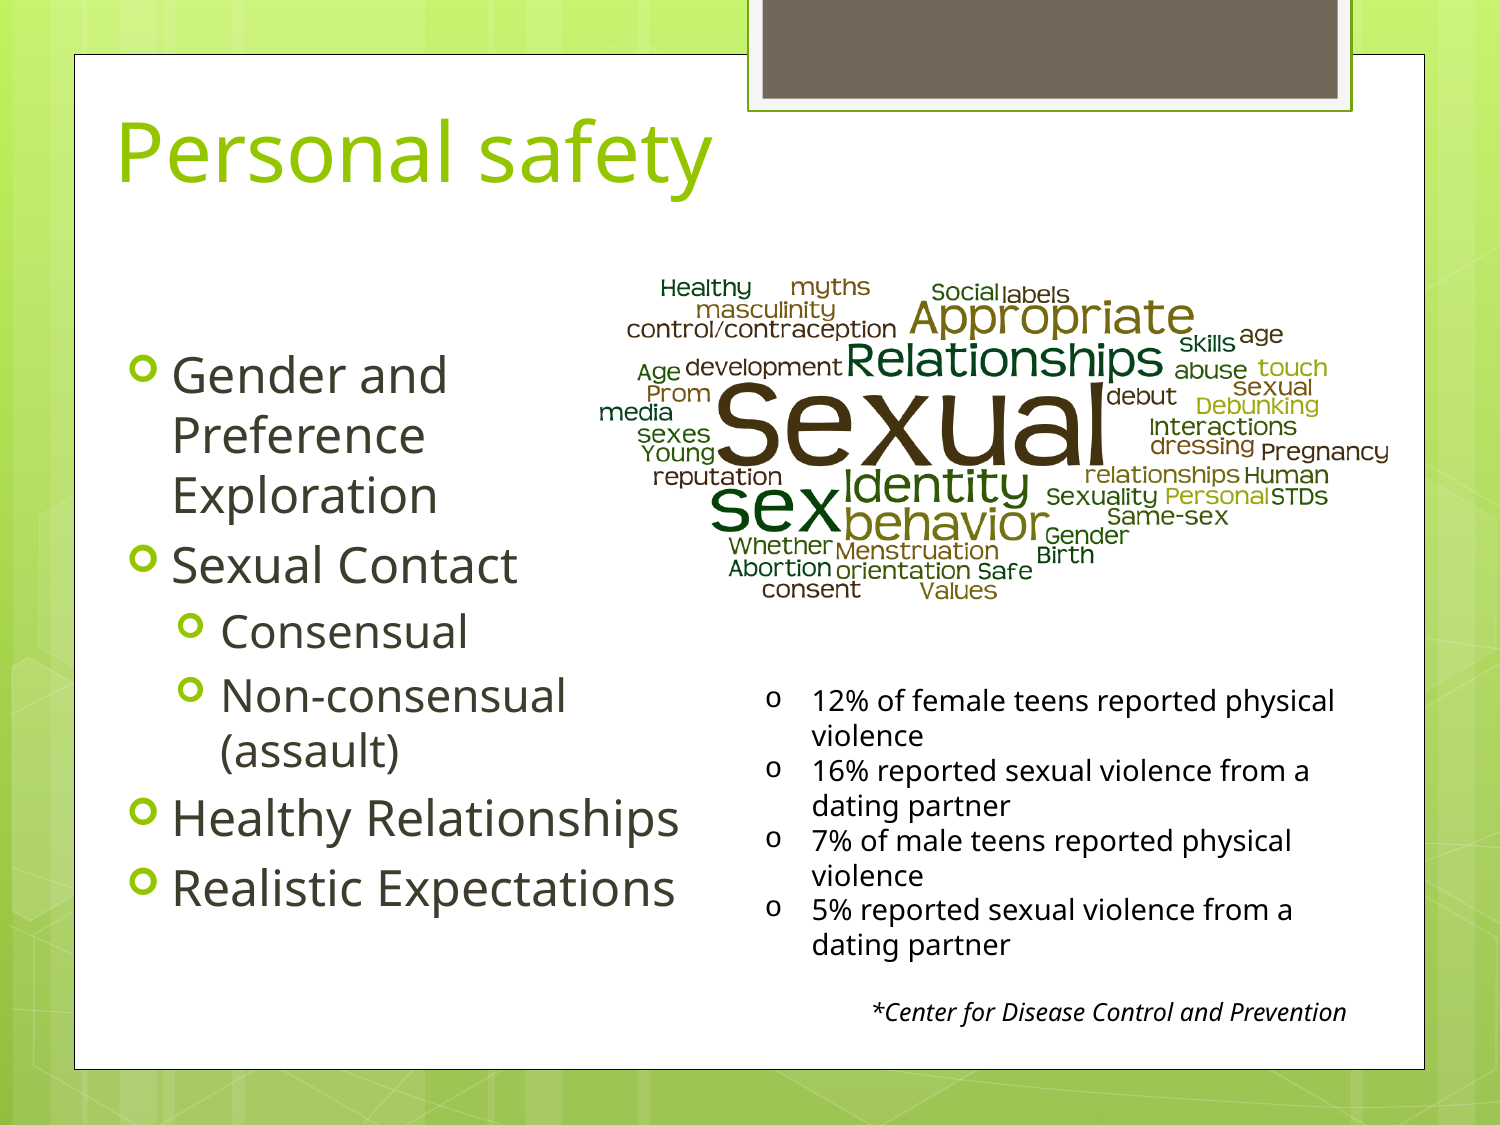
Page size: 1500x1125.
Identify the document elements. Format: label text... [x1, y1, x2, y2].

text_box [849, 997, 1413, 1044]
list Gender and Preference Exploration Sexual Contact Consensual Non-consensual (assault) Healthy Relationships Realistic Expectations [100, 336, 707, 989]
picture [599, 274, 1388, 603]
text_box 12% of female teens reported physical violence 16% reported sexual violence from a dating partner 7% of male teens reported physical violence 5% reported sexual violence from a dating partner *Center for Disease Control and Prevention [749, 674, 1363, 1034]
title Personal safety [99, 87, 829, 207]
